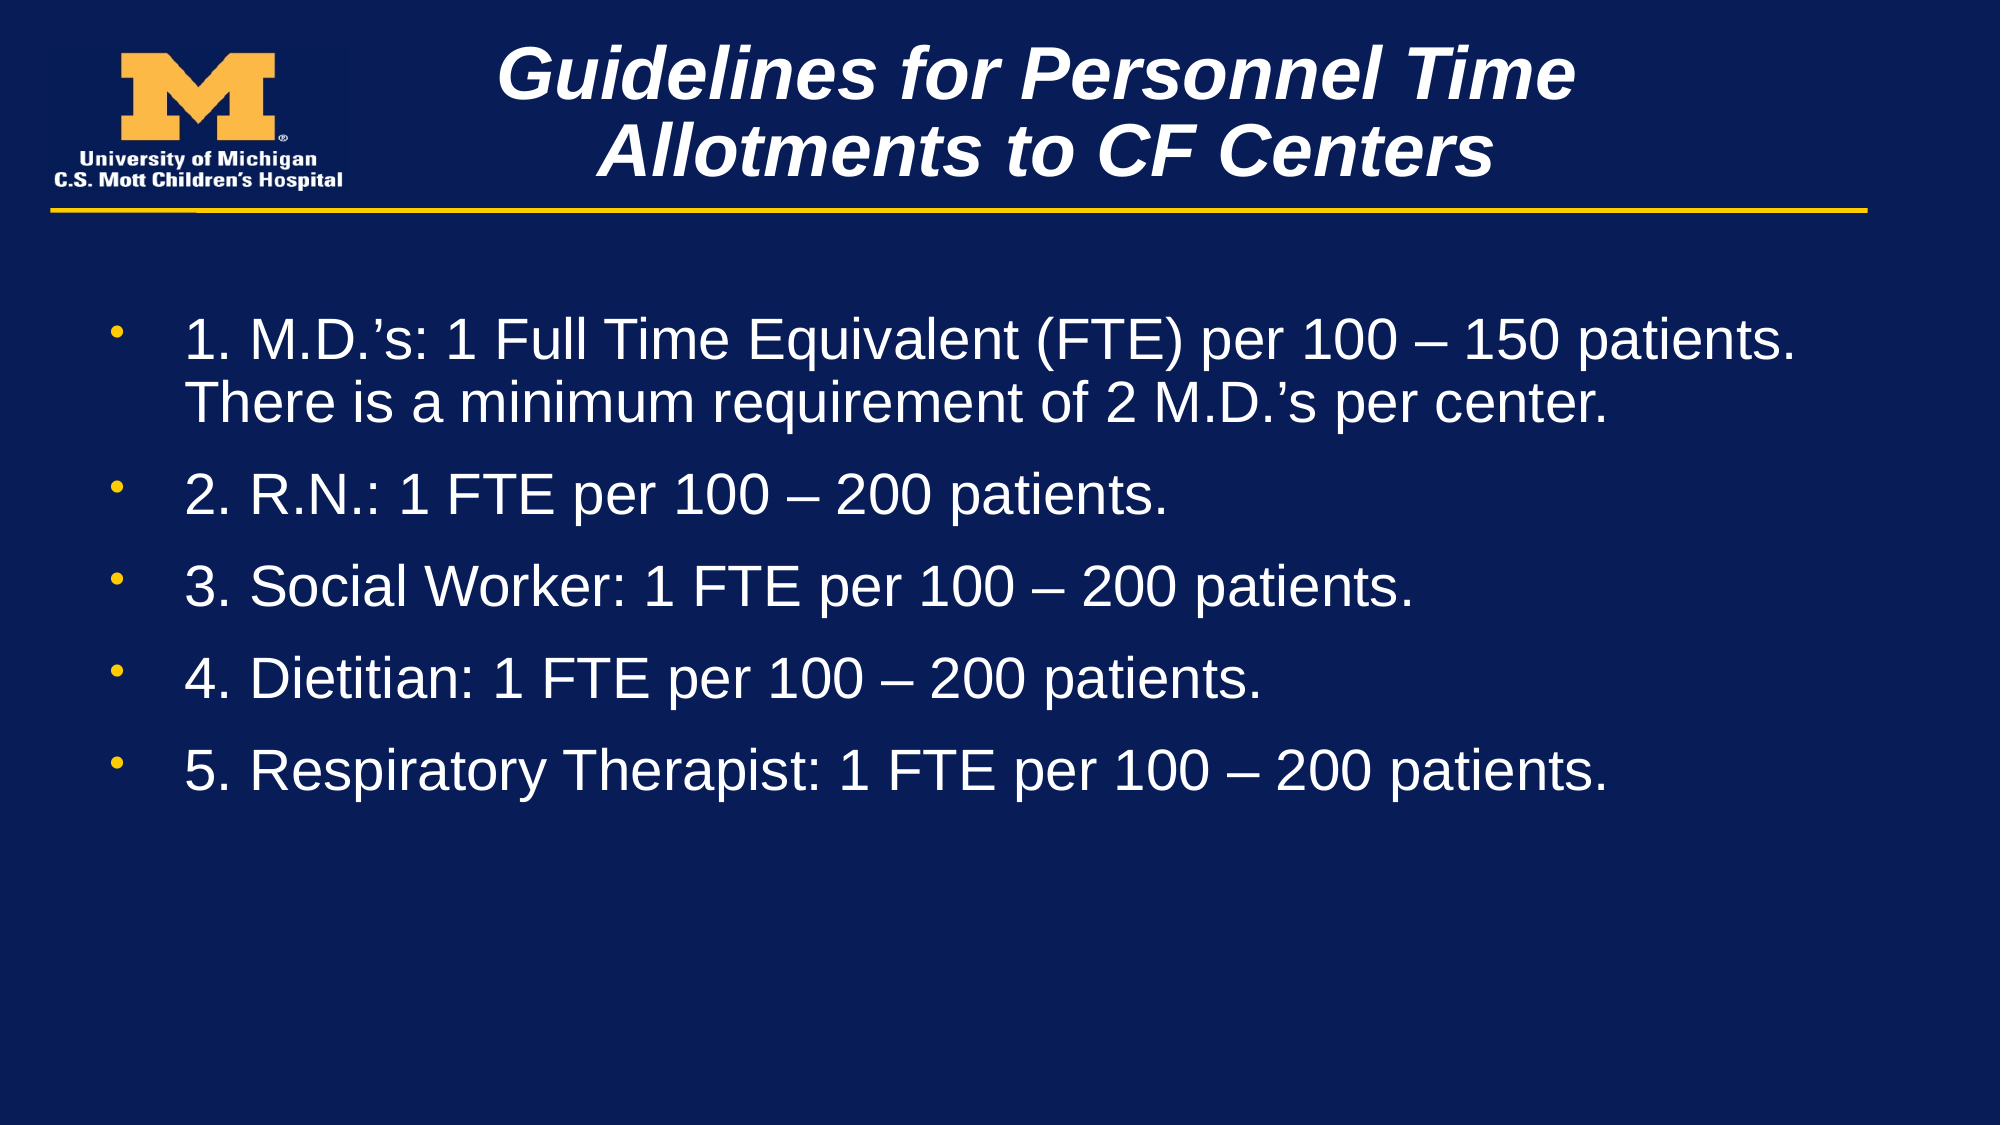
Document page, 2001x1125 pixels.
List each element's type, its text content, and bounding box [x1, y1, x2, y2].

picture [47, 48, 227, 194]
title Guidelines for Personnel Time Allotments to CF Centers [227, 28, 1868, 200]
list 1. M.D.’s: 1 Full Time Equivalent (FTE) per 100 – 150 patients. There is a minimum requirement of 2 M.D.’s per center. 2. R.N.: 1 FTE per 100 – 200 patients. 3. Social Worker: 1 FTE per 100 – 200 patients. 4. Dietitian: 1 FTE per 100 – 200 patients. 5. Respiratory Therapist: 1 FTE per 100 – 200 patients. [93, 301, 1868, 1109]
